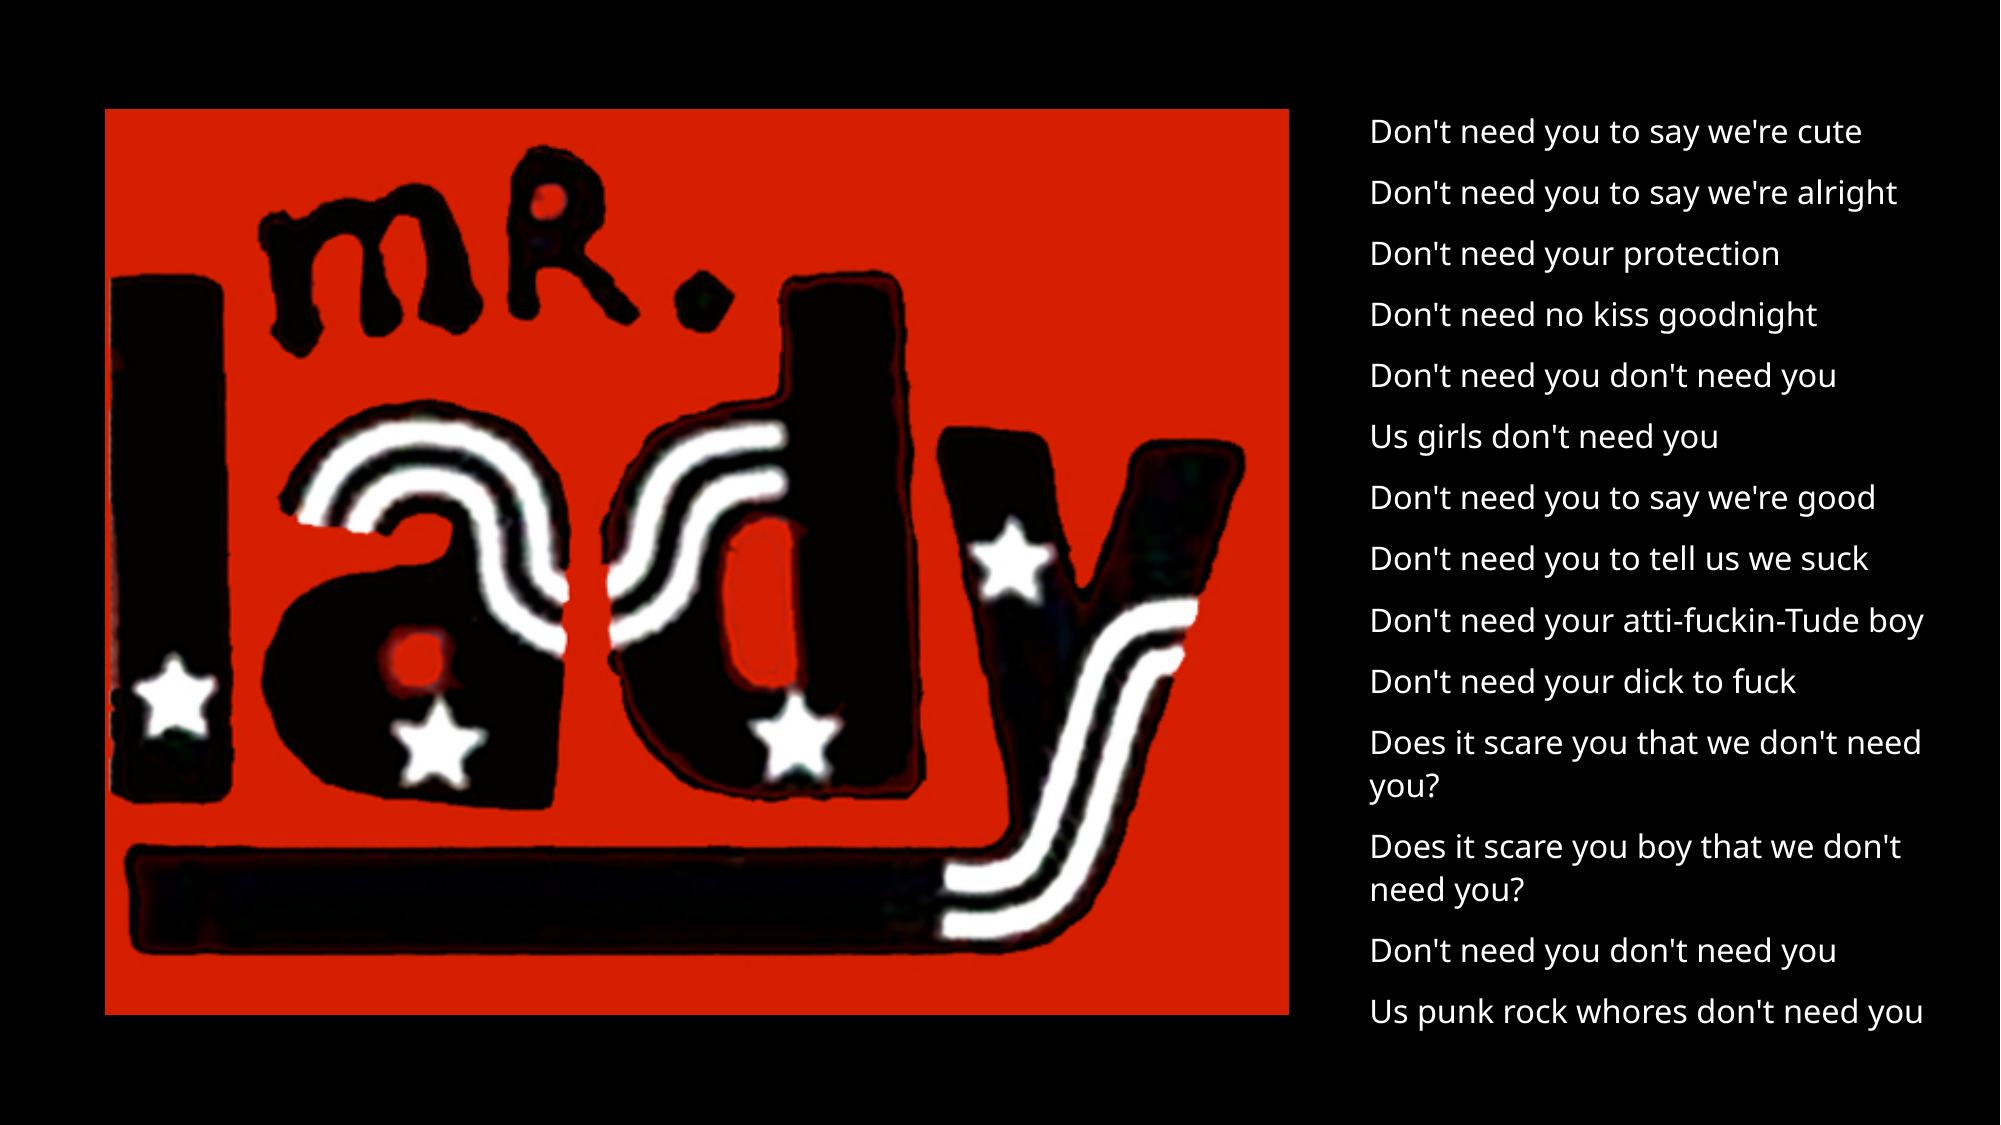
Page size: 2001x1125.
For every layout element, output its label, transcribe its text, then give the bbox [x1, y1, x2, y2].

picture [104, 109, 1290, 1016]
list Don't need you to say we're cute Don't need you to say we're alright Don't need your protection Don't need no kiss goodnight Don't need you don't need you Us girls don't need you Don't need you to say we're good Don't need you to tell us we suck Don't need your atti-fuckin-Tude boy Don't need your dick to fuck Does it scare you that we don't need you? Does it scare you boy that we don't need you? Don't need you don't need you Us punk rock whores don't need you [1354, 99, 1945, 1077]
